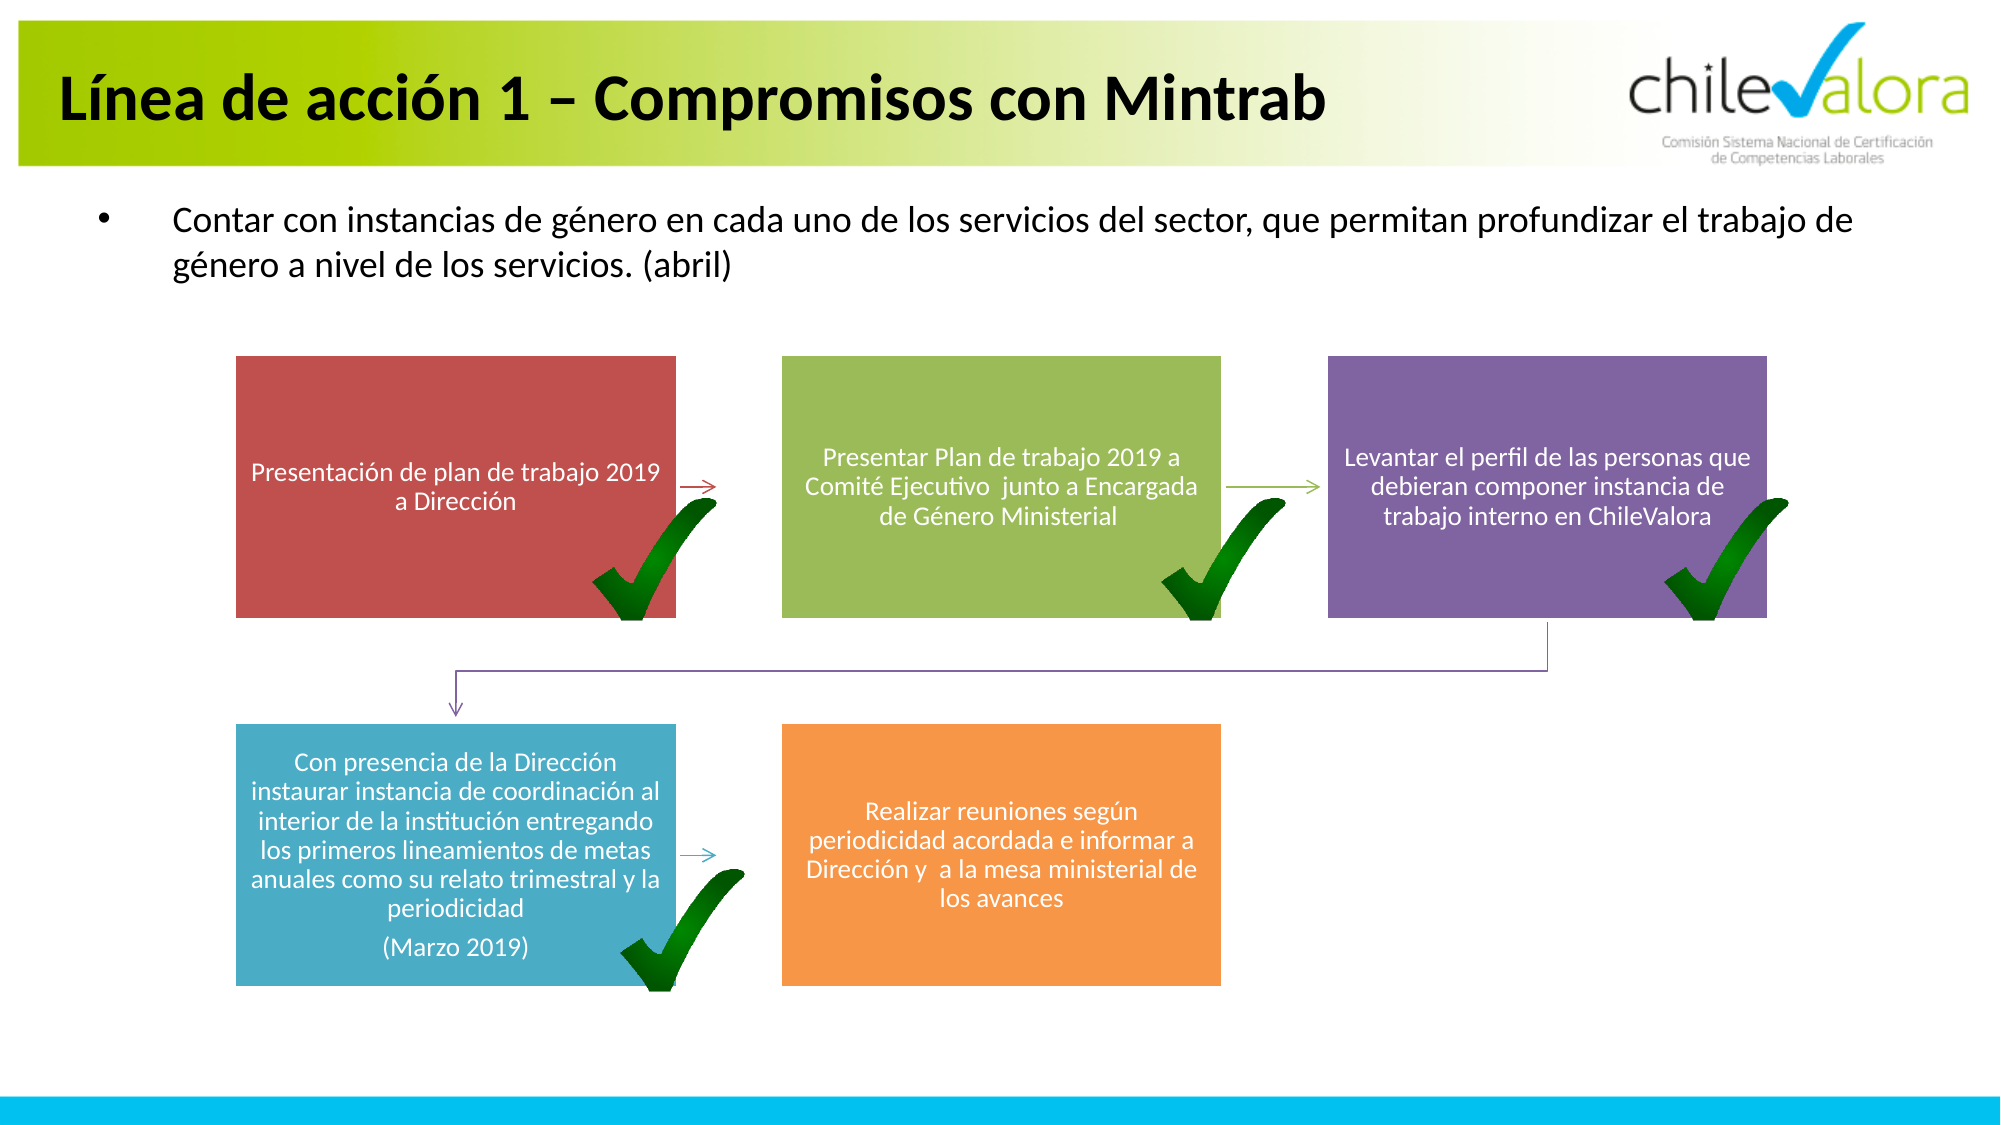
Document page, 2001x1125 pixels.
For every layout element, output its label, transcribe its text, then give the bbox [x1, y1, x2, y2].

picture [1662, 494, 1791, 623]
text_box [120, 353, 1883, 989]
list Contar con instancias de género en cada uno de los servicios del sector, que permitan profundizar el trabajo de género a nivel de los servicios. (abril) [82, 187, 1883, 930]
picture [590, 494, 718, 623]
text_box Línea de acción 1 – Compromisos con Mintrab [0, 0, 1602, 188]
picture [0, 0, 2001, 1097]
picture [1158, 494, 1287, 623]
